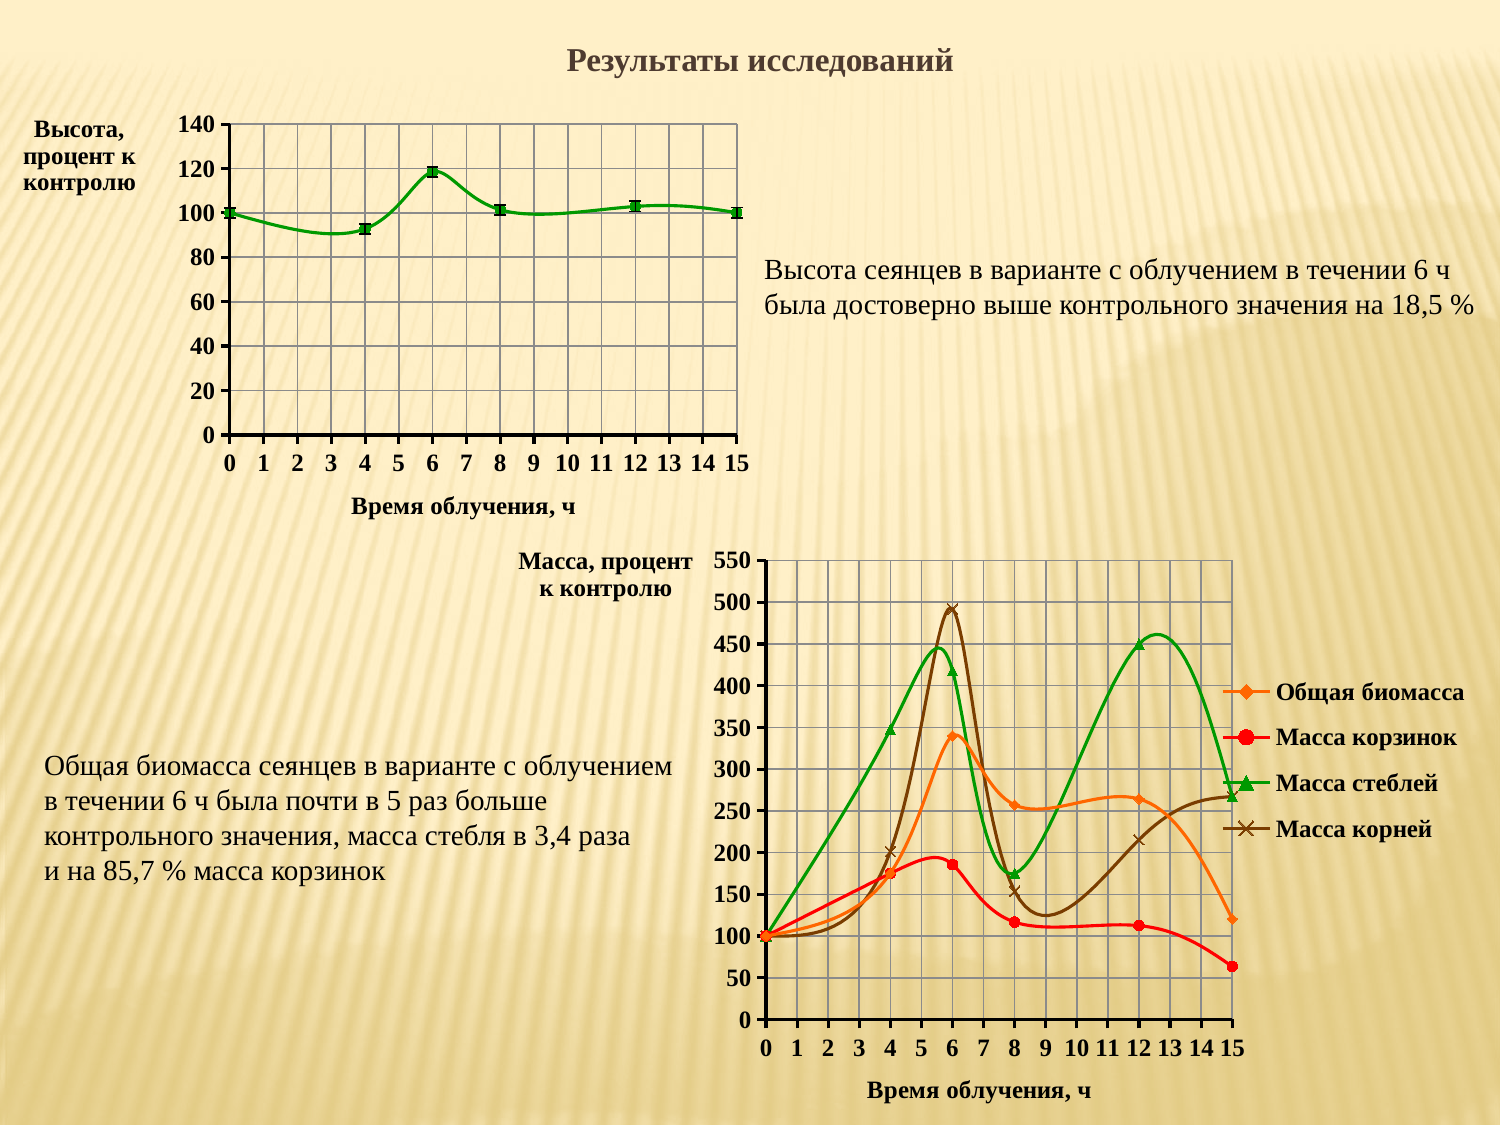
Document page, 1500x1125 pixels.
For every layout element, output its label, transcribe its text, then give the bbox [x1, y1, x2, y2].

text_box Высота сеянцев в варианте с облучением в течении 6 ч была достоверно выше контрольного значения на 18,5 % [774, 242, 1497, 328]
chart [14, 101, 1483, 1111]
text_box Результаты исследований [551, 30, 970, 86]
text_box Общая биомасса сеянцев в варианте с облучением в течении 6 ч была почти в 5 раз больше контрольного значения, масса стебля в 3,4 раза и на 85,7 % масса корзинок [29, 738, 503, 894]
